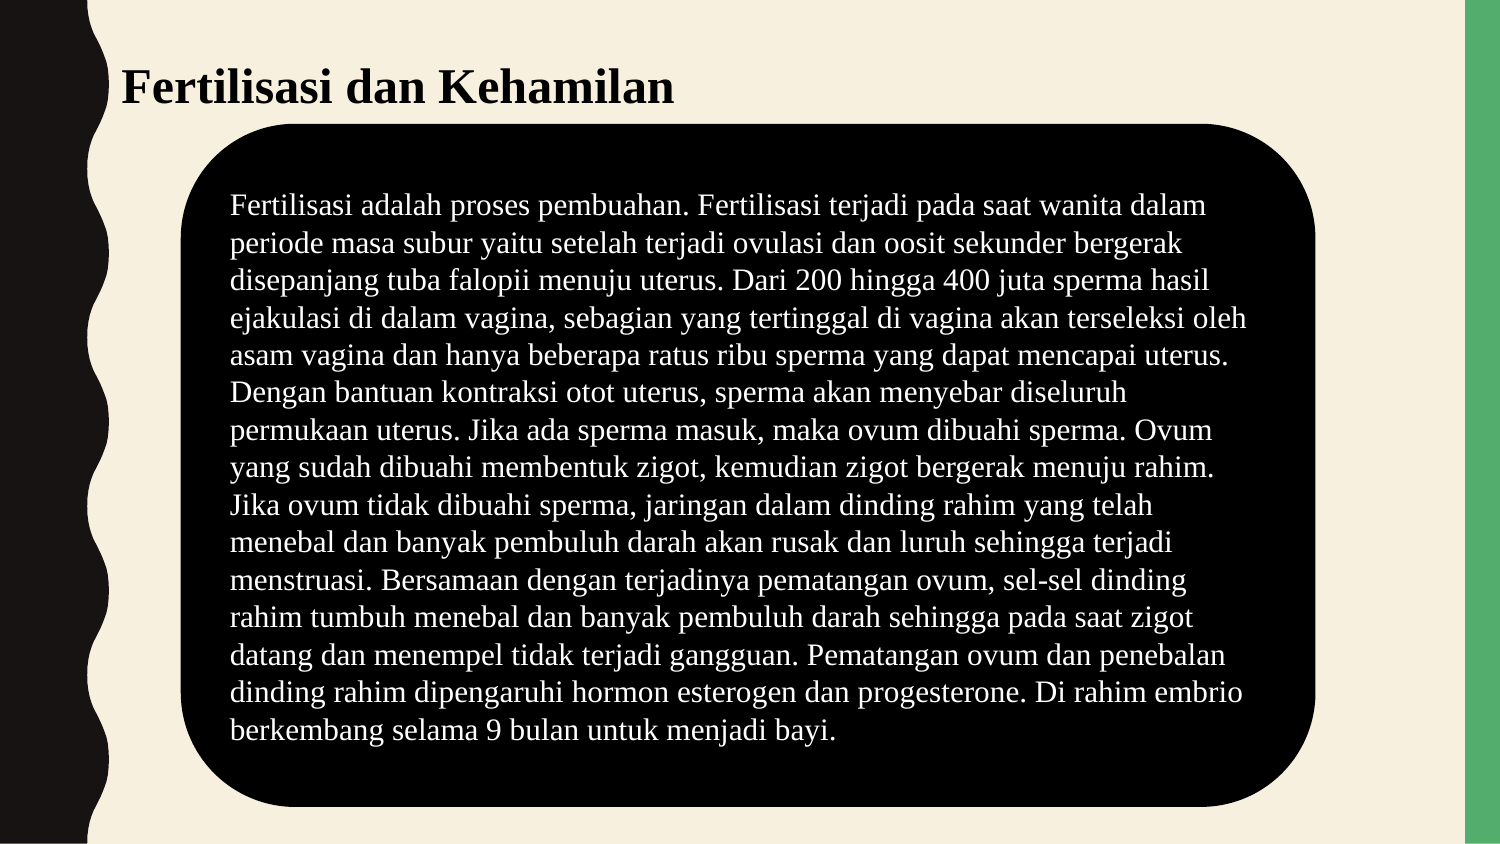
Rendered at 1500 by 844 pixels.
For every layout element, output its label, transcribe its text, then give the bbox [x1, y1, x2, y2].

text_box Fertilisasi adalah proses pembuahan. Fertilisasi terjadi pada saat wanita dalam periode masa subur yaitu setelah terjadi ovulasi dan oosit sekunder bergerak disepanjang tuba falopii menuju uterus. Dari 200 hingga 400 juta sperma hasil ejakulasi di dalam vagina, sebagian yang tertinggal di vagina akan terseleksi oleh asam vagina dan hanya beberapa ratus ribu sperma yang dapat mencapai uterus. Dengan bantuan kontraksi otot uterus, sperma akan menyebar diseluruh permukaan uterus. Jika ada sperma masuk, maka ovum dibuahi sperma. Ovum yang sudah dibuahi membentuk zigot, kemudian zigot bergerak menuju rahim. Jika ovum tidak dibuahi sperma, jaringan dalam dinding rahim yang telah menebal dan banyak pembuluh darah akan rusak dan luruh sehingga terjadi menstruasi. Bersamaan dengan terjadinya pematangan ovum, sel-sel dinding rahim tumbuh menebal dan banyak pembuluh darah sehingga pada saat zigot datang dan menempel tidak terjadi gangguan. Pematangan ovum dan penebalan dinding rahim dipengaruhi hormon esterogen dan progesterone. Di rahim embrio berkembang selama 9 bulan untuk menjadi bayi. [180, 123, 1316, 807]
text_box Fertilisasi dan Kehamilan [106, 16, 703, 121]
